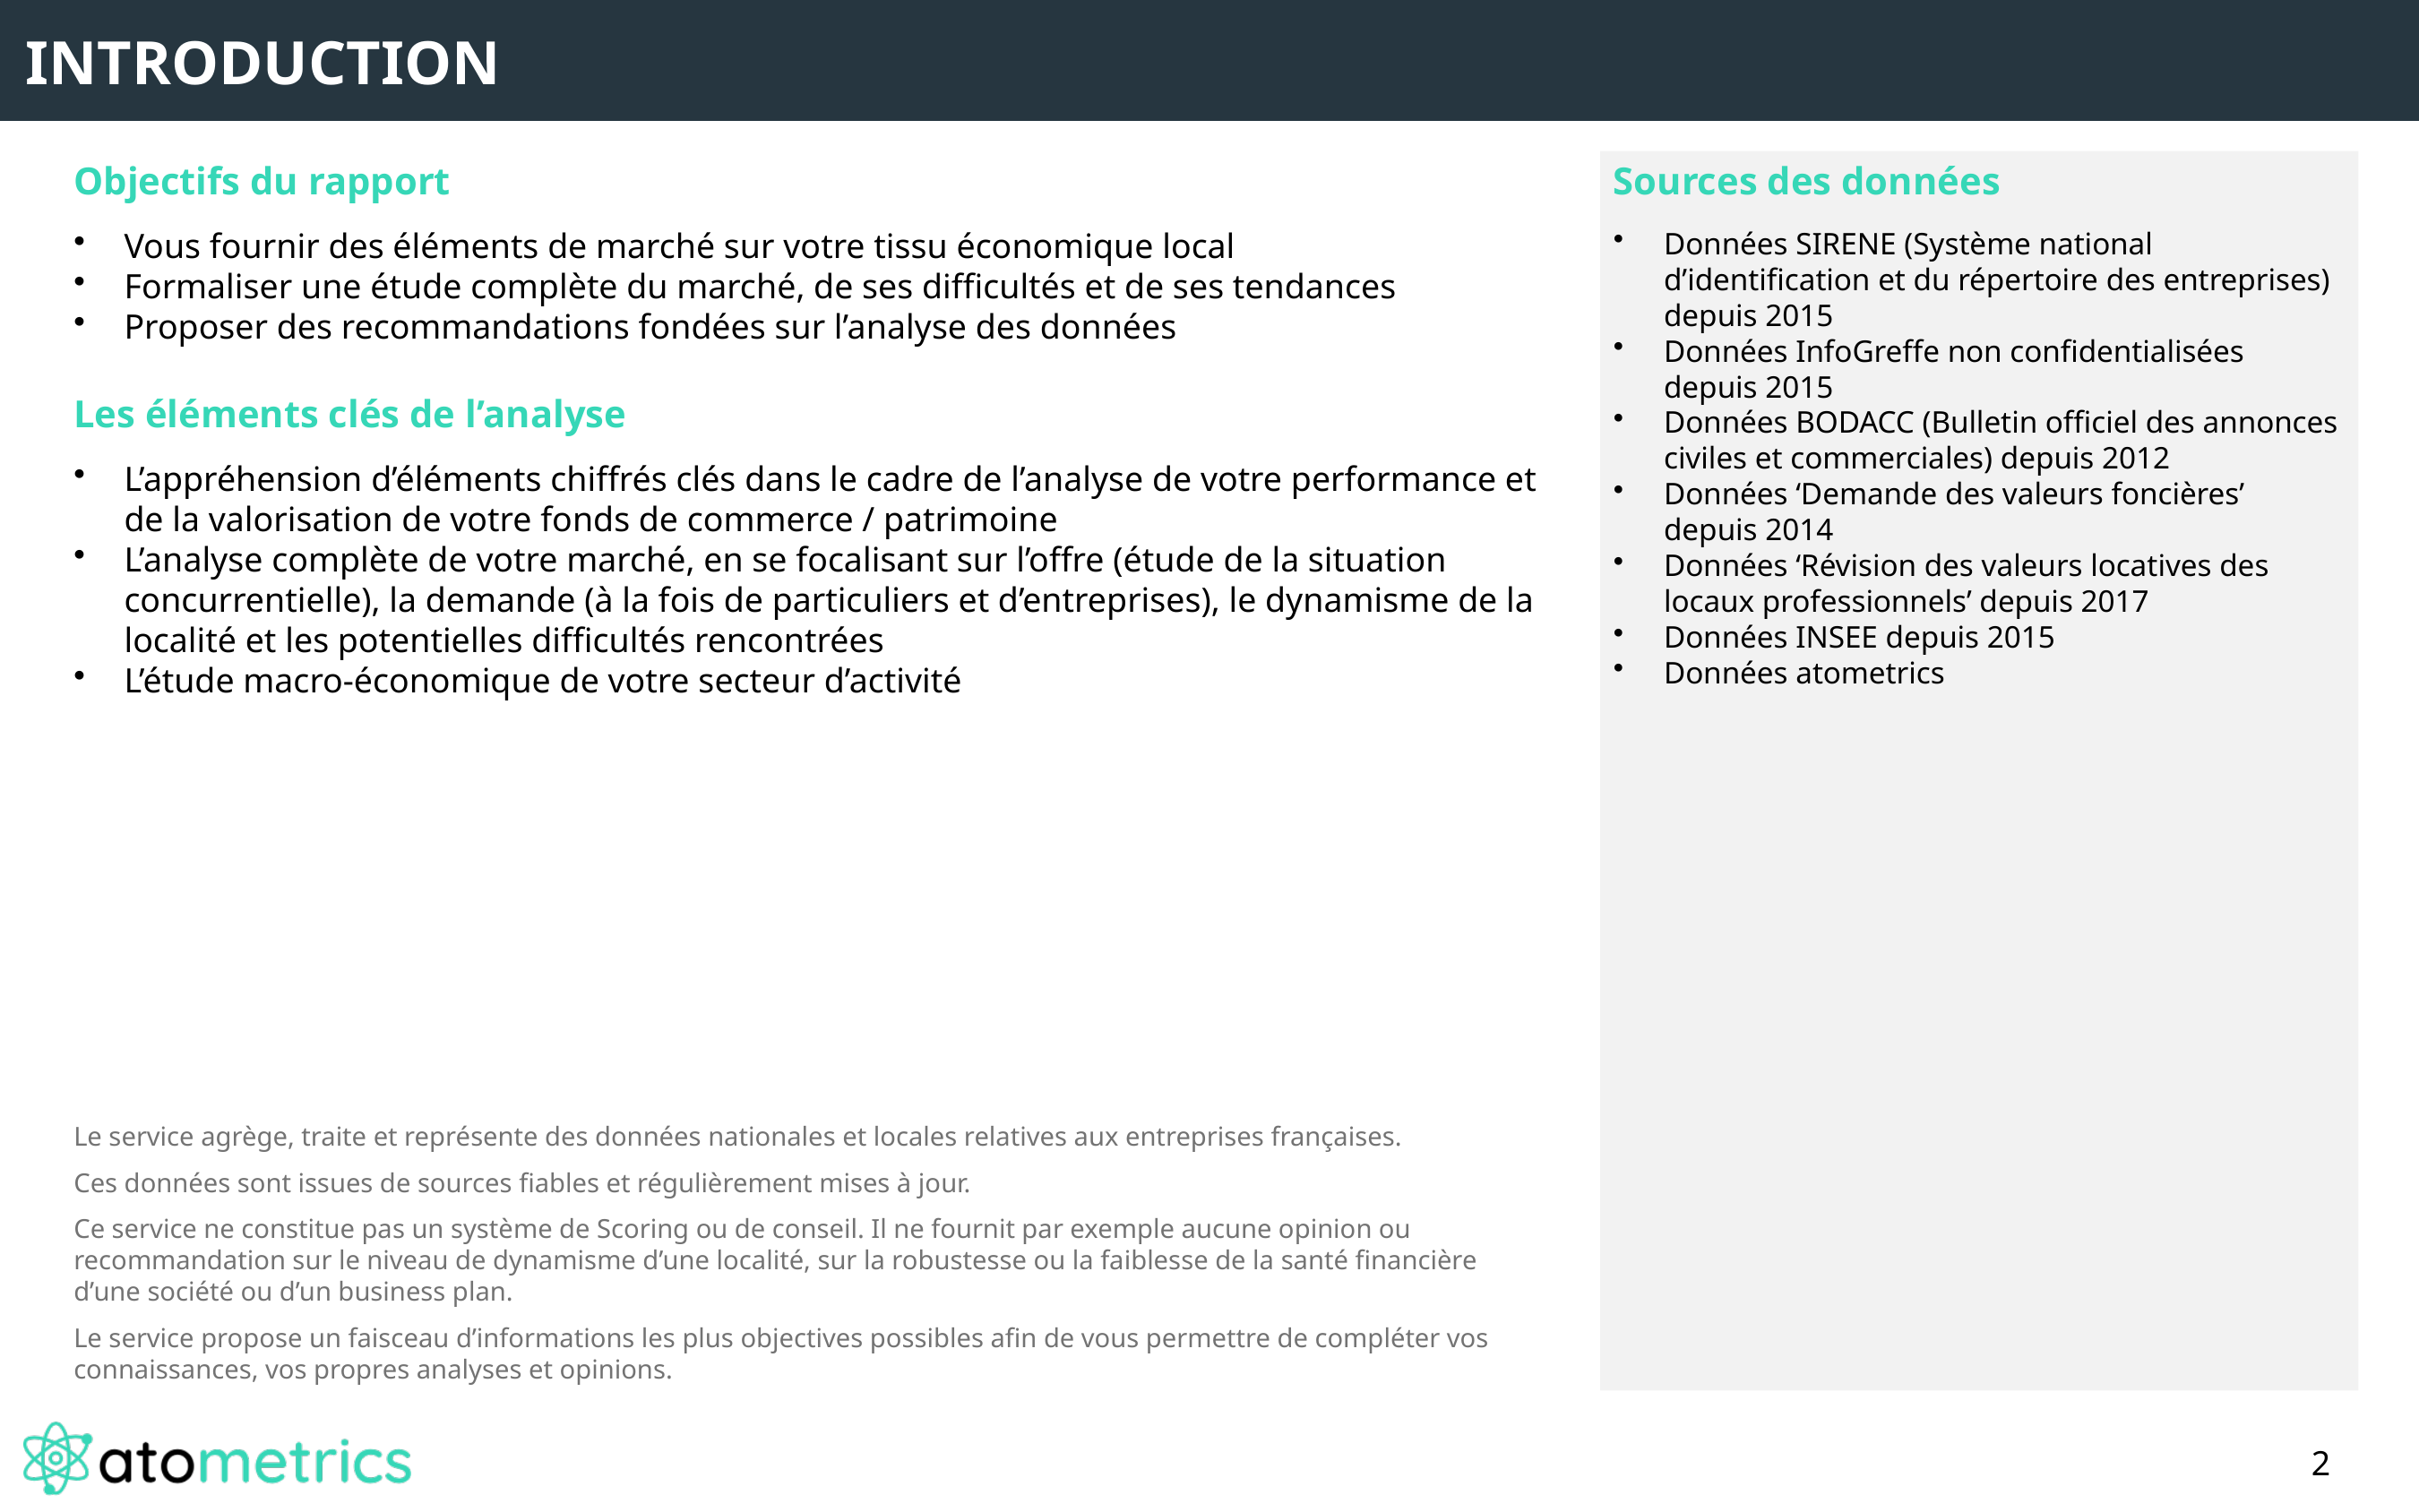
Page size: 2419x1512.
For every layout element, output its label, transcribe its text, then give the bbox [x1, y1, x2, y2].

text_box Sources des données Données SIRENE (Système national d’identification et du répertoire des entreprises) depuis 2015 Données InfoGreffe non confidentialisées depuis 2015 Données BODACC (Bulletin officiel des annonces civiles et commerciales) depuis 2012 Données ‘Demande des valeurs foncières’ depuis 2014 Données ‘Révision des valeurs locatives des locaux professionnels’ depuis 2017 Données INSEE depuis 2015 Données atometrics [1600, 150, 2359, 1391]
picture [23, 1421, 411, 1497]
text_box Objectifs du rapport Vous fournir des éléments de marché sur votre tissu économique local Formaliser une étude complète du marché, de ses difficultés et de ses tendances Proposer des recommandations fondées sur l’analyse des données Les éléments clés de l’analyse L’appréhension d’éléments chiffrés clés dans le cadre de l’analyse de votre performance et de la valorisation de votre fonds de commerce / patrimoine L’analyse complète de votre marché, en se focalisant sur l’offre (étude de la situation concurrentielle), la demande (à la fois de particuliers et d’entreprises), le dynamisme de la localité et les potentielles difficultés rencontrées L’étude macro-économique de votre secteur d’activité [60, 150, 1578, 883]
slide_number 2 [2298, 1436, 2416, 1481]
text_box Le service agrège, traite et représente des données nationales et locales relatives aux entreprises françaises. Ces données sont issues de sources fiables et régulièrement mises à jour. Ce service ne constitue pas un système de Scoring ou de conseil. Il ne fournit par exemple aucune opinion ou recommandation sur le niveau de dynamisme d’une localité, sur la robustesse ou la faiblesse de la santé financière d’une société ou d’un business plan. Le service propose un faisceau d’informations les plus objectives possibles afin de vous permettre de compléter vos connaissances, vos propres analyses et opinions. [60, 906, 1554, 1391]
text_box INTRODUCTION [12, 0, 2407, 121]
